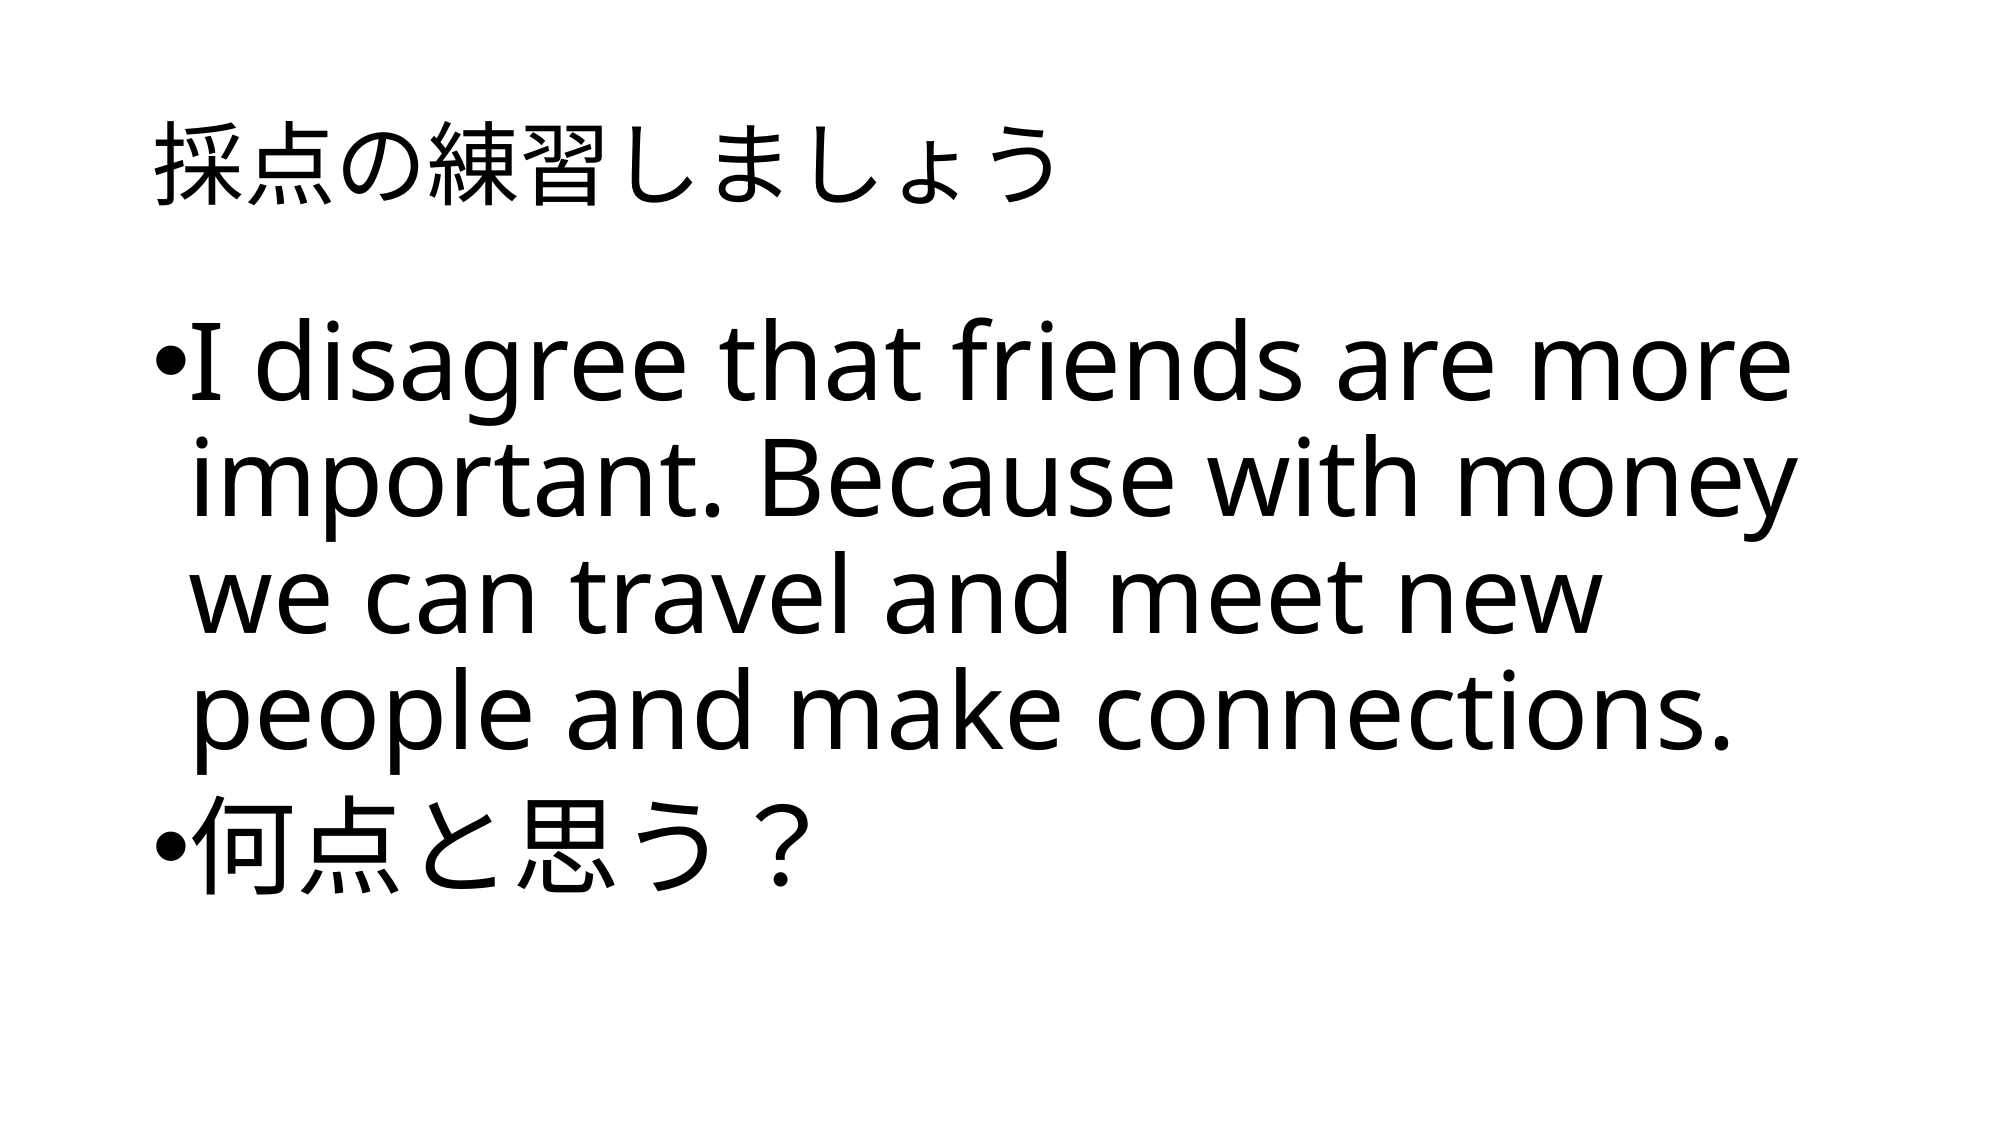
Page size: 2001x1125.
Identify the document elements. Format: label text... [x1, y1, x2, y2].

title 採点の練習しましょう [137, 59, 1863, 278]
list I disagree that friends are more important. Because with money we can travel and meet new people and make connections. 何点と思う？ [137, 299, 1863, 1014]
